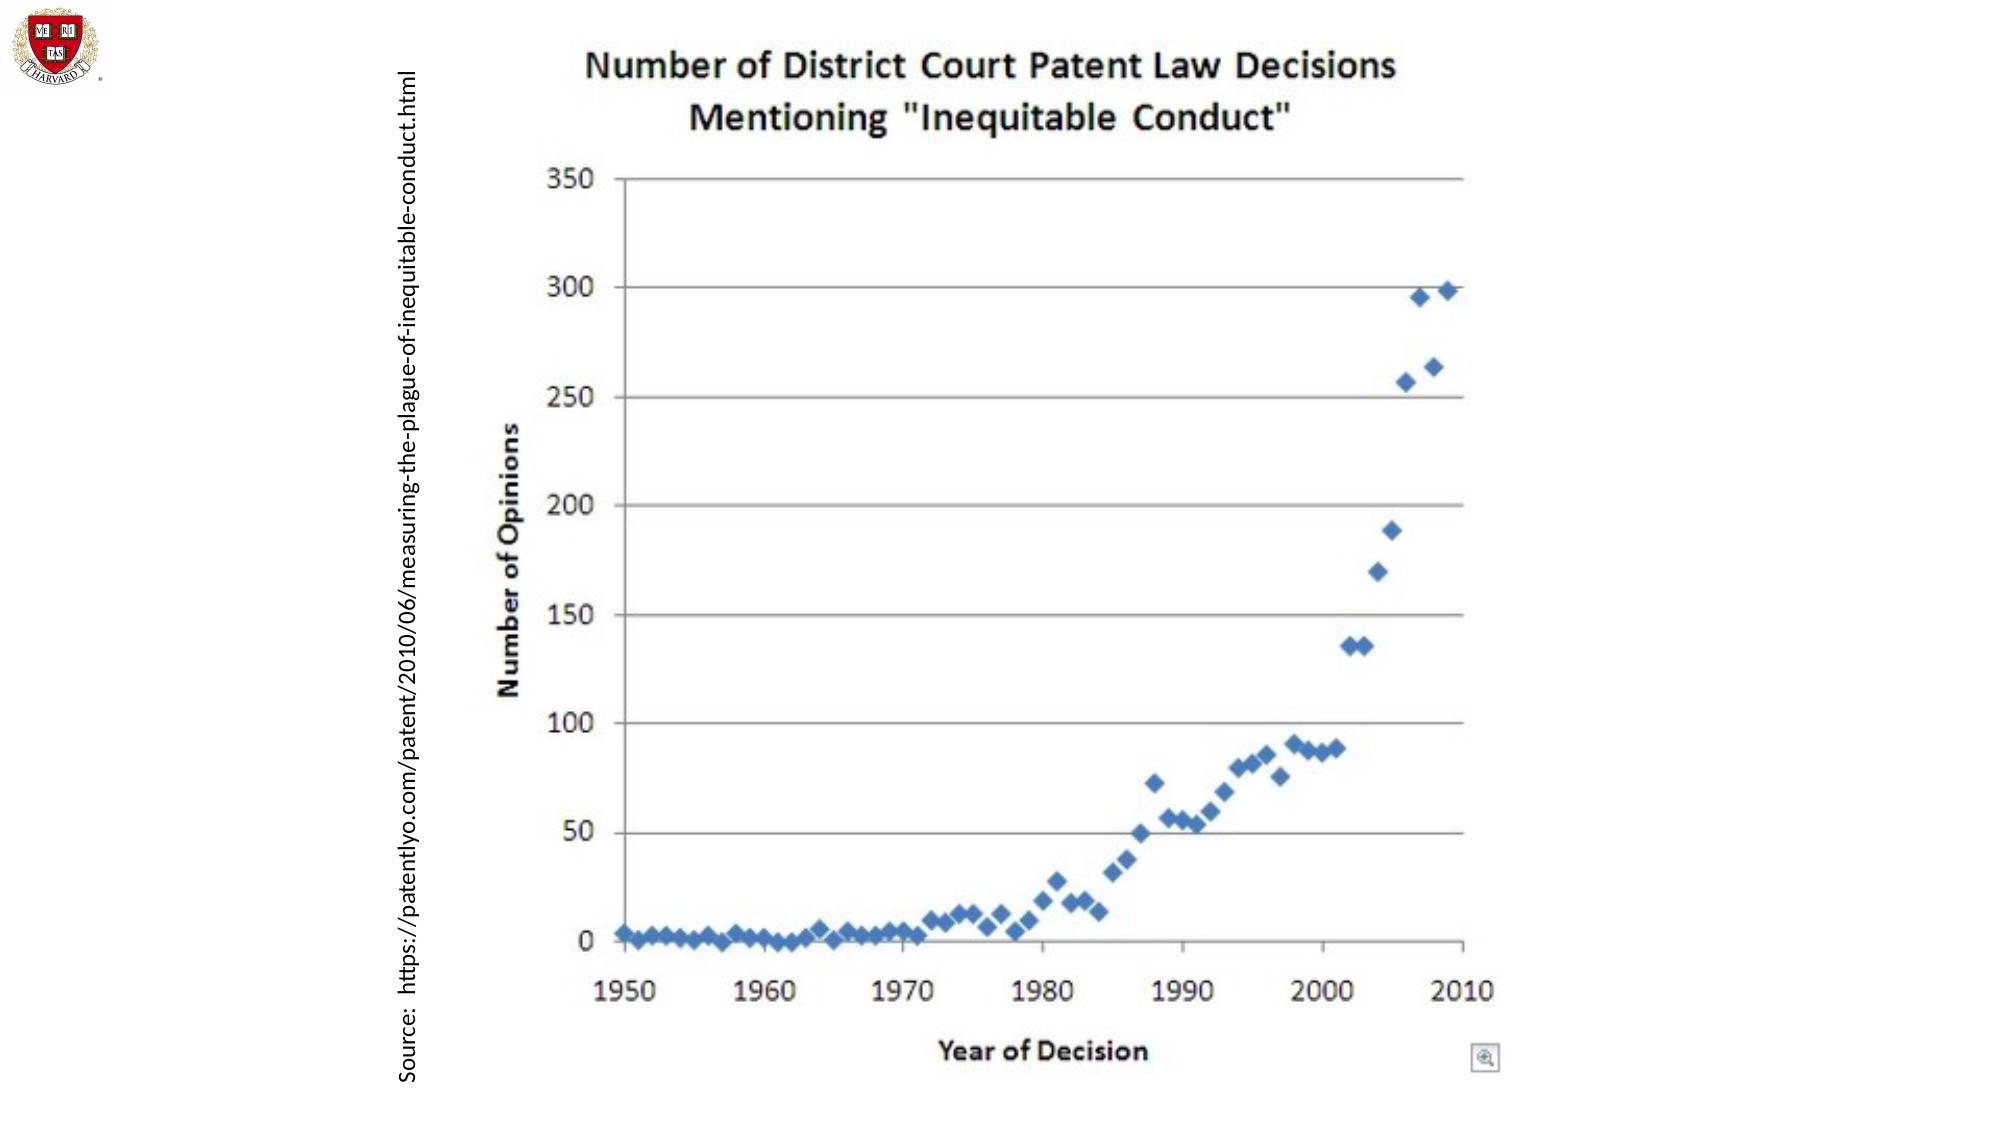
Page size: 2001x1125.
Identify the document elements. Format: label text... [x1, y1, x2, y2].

picture [460, 24, 1538, 1100]
picture [0, 0, 114, 94]
text_box Source: https://patentlyo.com/patent/2010/06/measuring-the-plague-of-inequitable-conduct.html [382, 55, 428, 1099]
